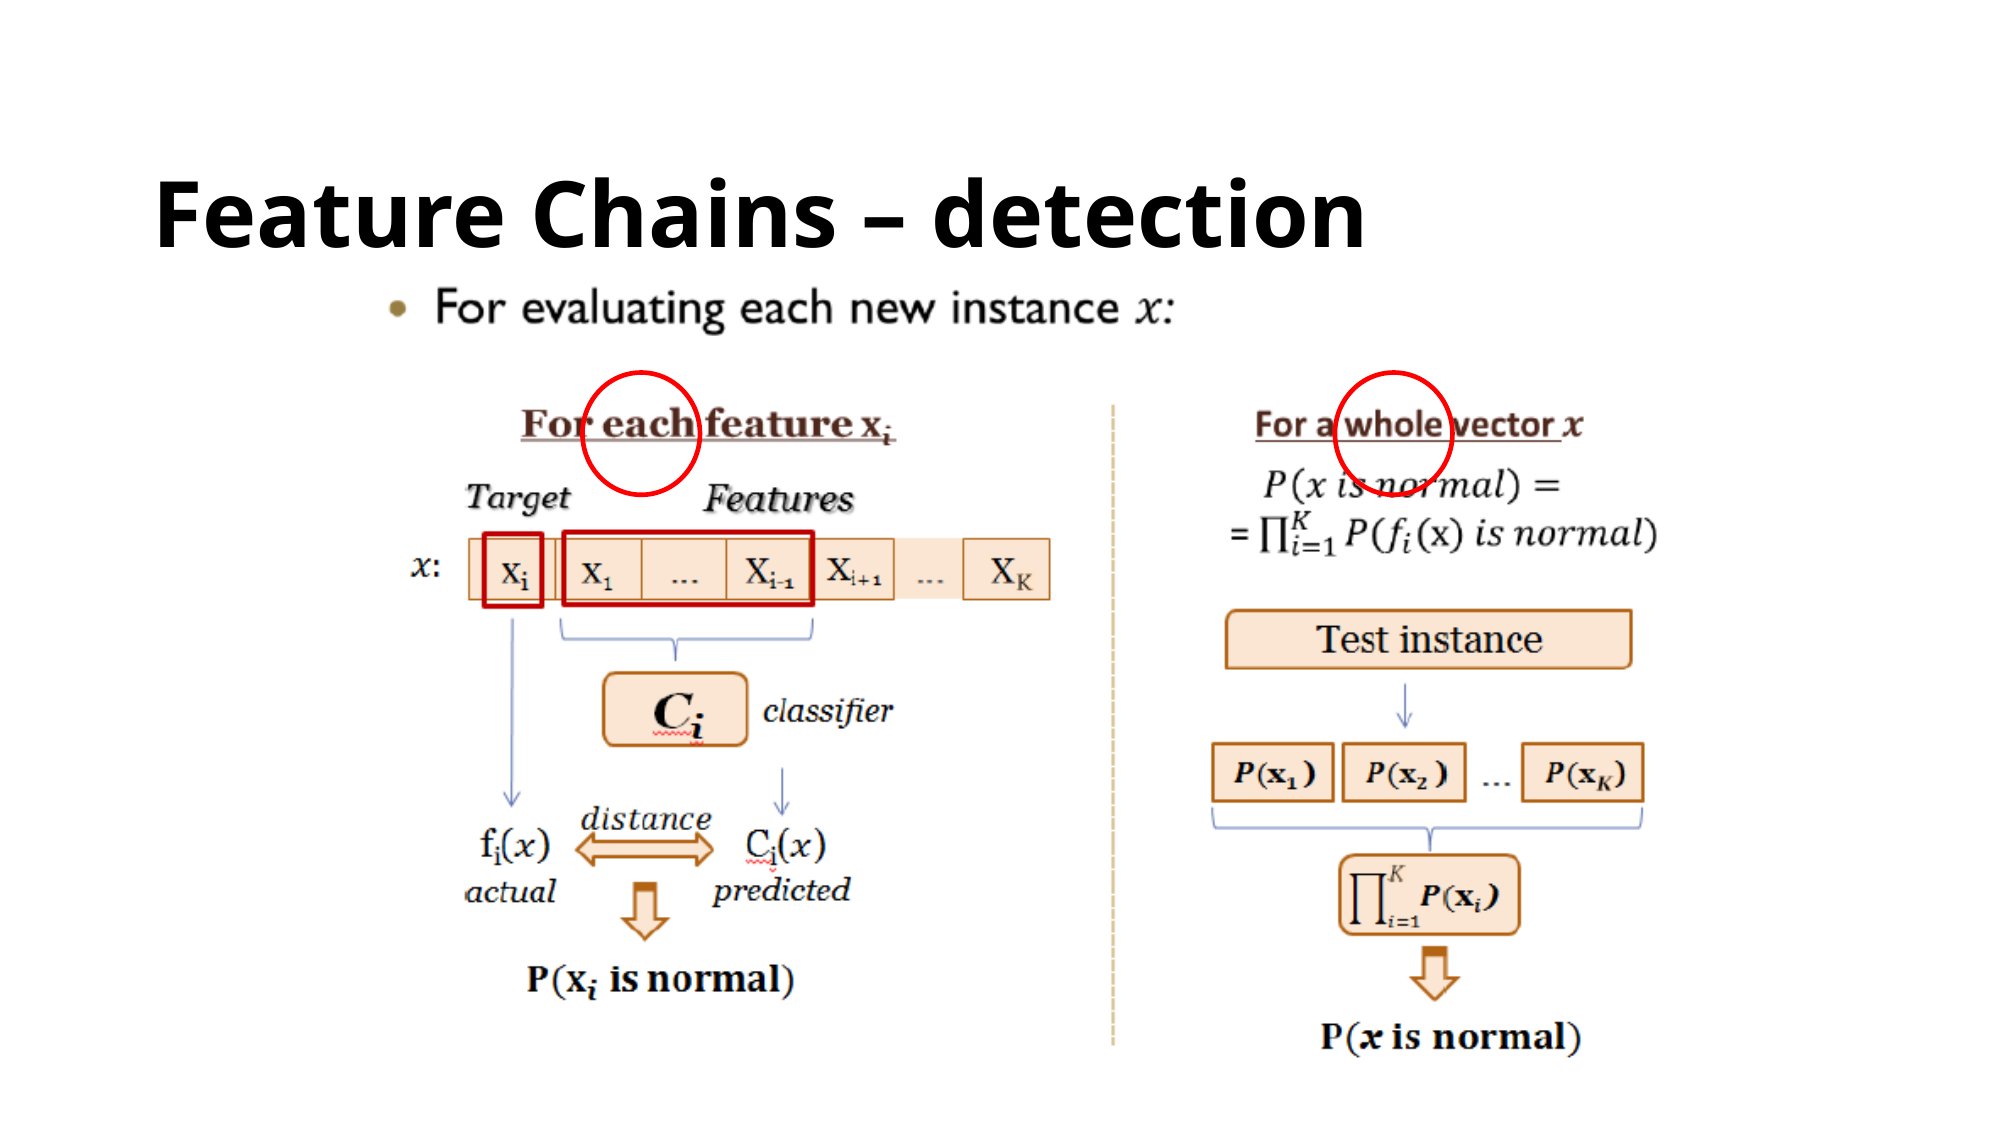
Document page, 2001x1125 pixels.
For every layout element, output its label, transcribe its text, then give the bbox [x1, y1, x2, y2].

title Feature Chains – detection [137, 59, 1863, 278]
picture [367, 277, 1670, 1086]
